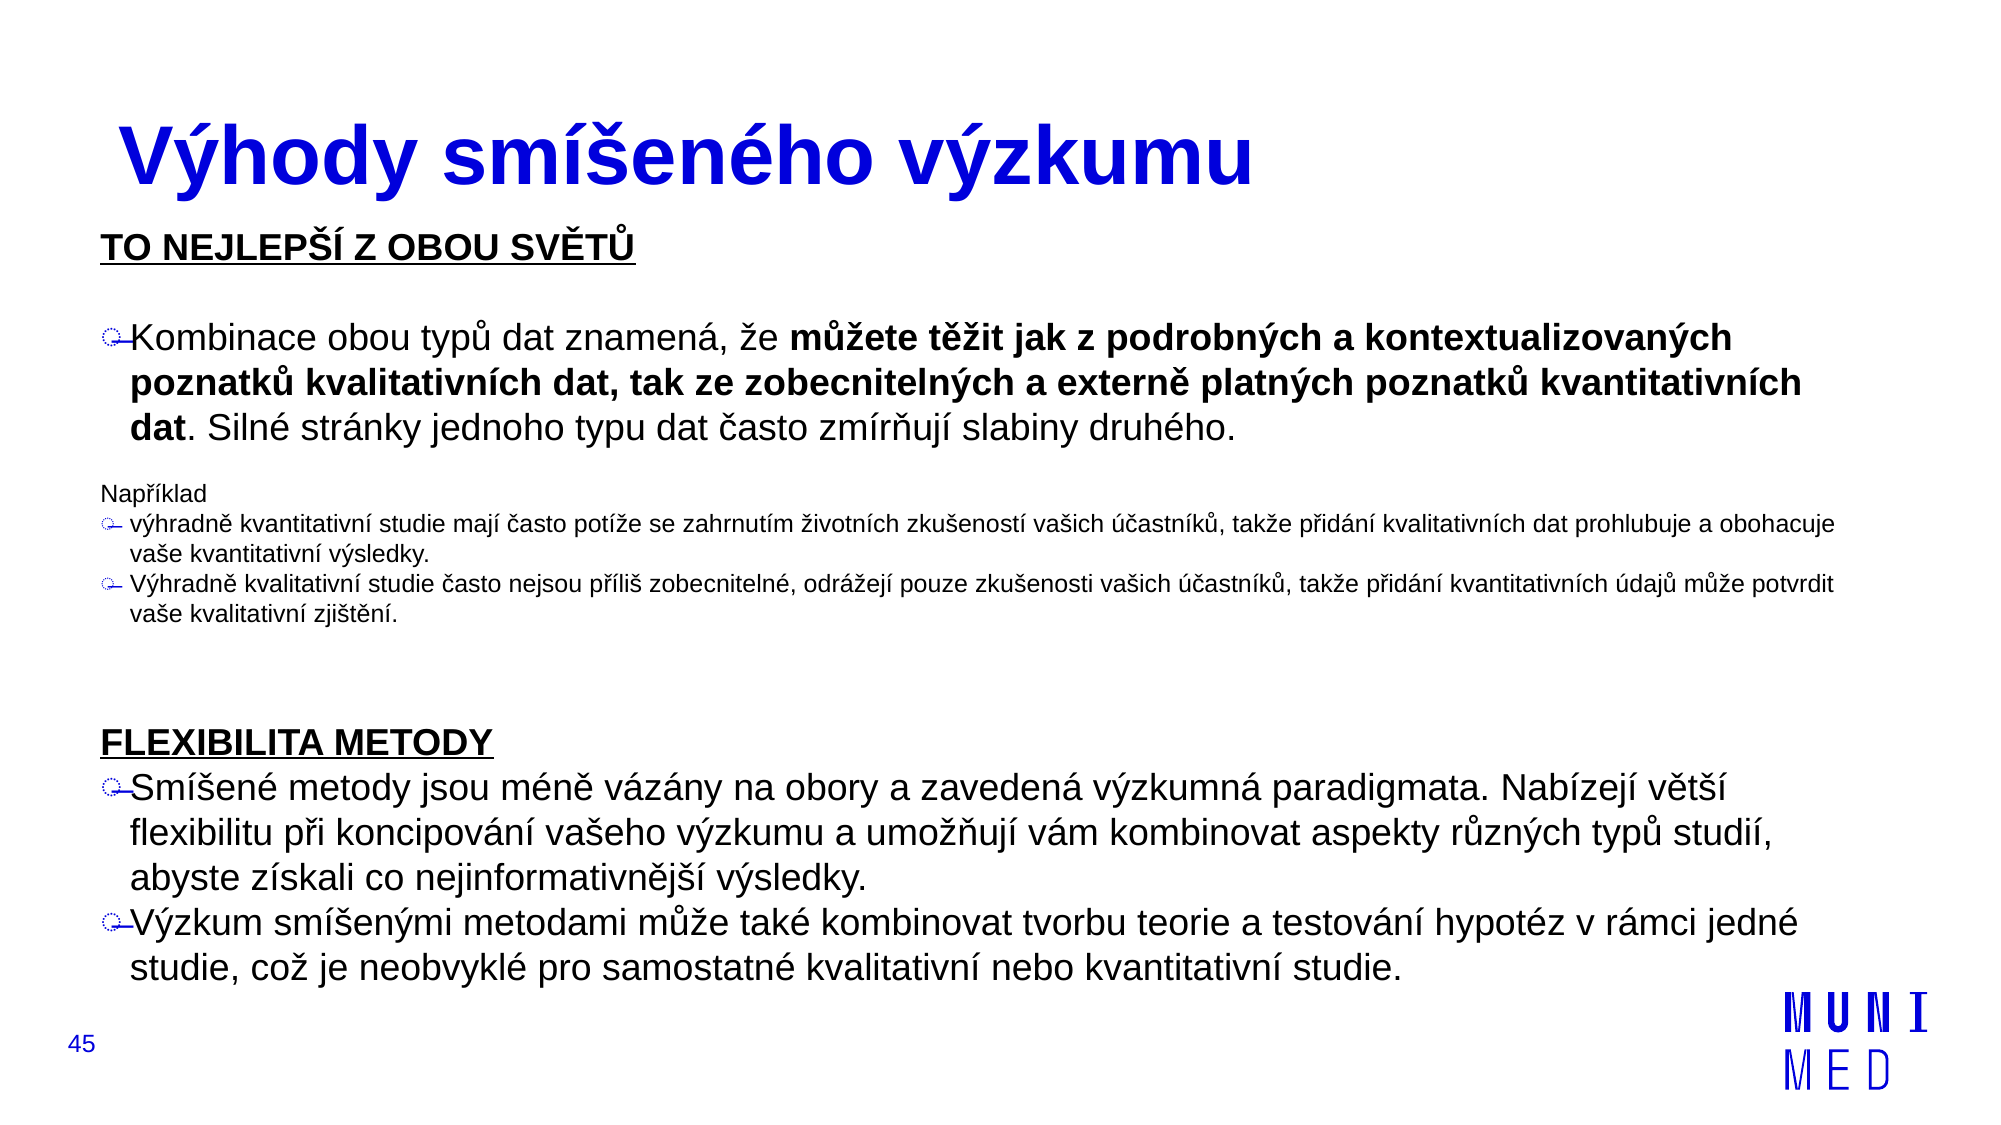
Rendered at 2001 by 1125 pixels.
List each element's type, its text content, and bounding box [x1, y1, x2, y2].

list TO NEJLEPŠÍ Z OBOU SVĚTŮ Kombinace obou typů dat znamená, že můžete těžit jak z podrobných a kontextualizovaných poznatků kvalitativních dat, tak ze zobecnitelných a externě platných poznatků kvantitativních dat. Silné stránky jednoho typu dat často zmírňují slabiny druhého. Například výhradně kvantitativní studie mají často potíže se zahrnutím životních zkušeností vašich účastníků, takže přidání kvalitativních dat prohlubuje a obohacuje vaše kvantitativní výsledky. Výhradně kvalitativní studie často nejsou příliš zobecnitelné, odrážejí pouze zkušenosti vašich účastníků, takže přidání kvantitativních údajů může potvrdit vaše kvalitativní zjištění. FLEXIBILITA METODY Smíšené metody jsou méně vázány na obory a zavedená výzkumná paradigmata. Nabízejí větší flexibilitu při koncipování vašeho výzkumu a umožňují vám kombinovat aspekty různých typů studií, abyste získali co nejinformativnější výsledky. Výzkum smíšenými metodami může také kombinovat tvorbu teorie a testování hypotéz v rámci jedné studie, což je neobvyklé pro samostatné kvalitativní nebo kvantitativní studie. [88, 222, 1853, 1093]
slide_number 45 [67, 1021, 88, 1063]
title Výhody smíšeného výzkumu [118, 118, 1883, 193]
